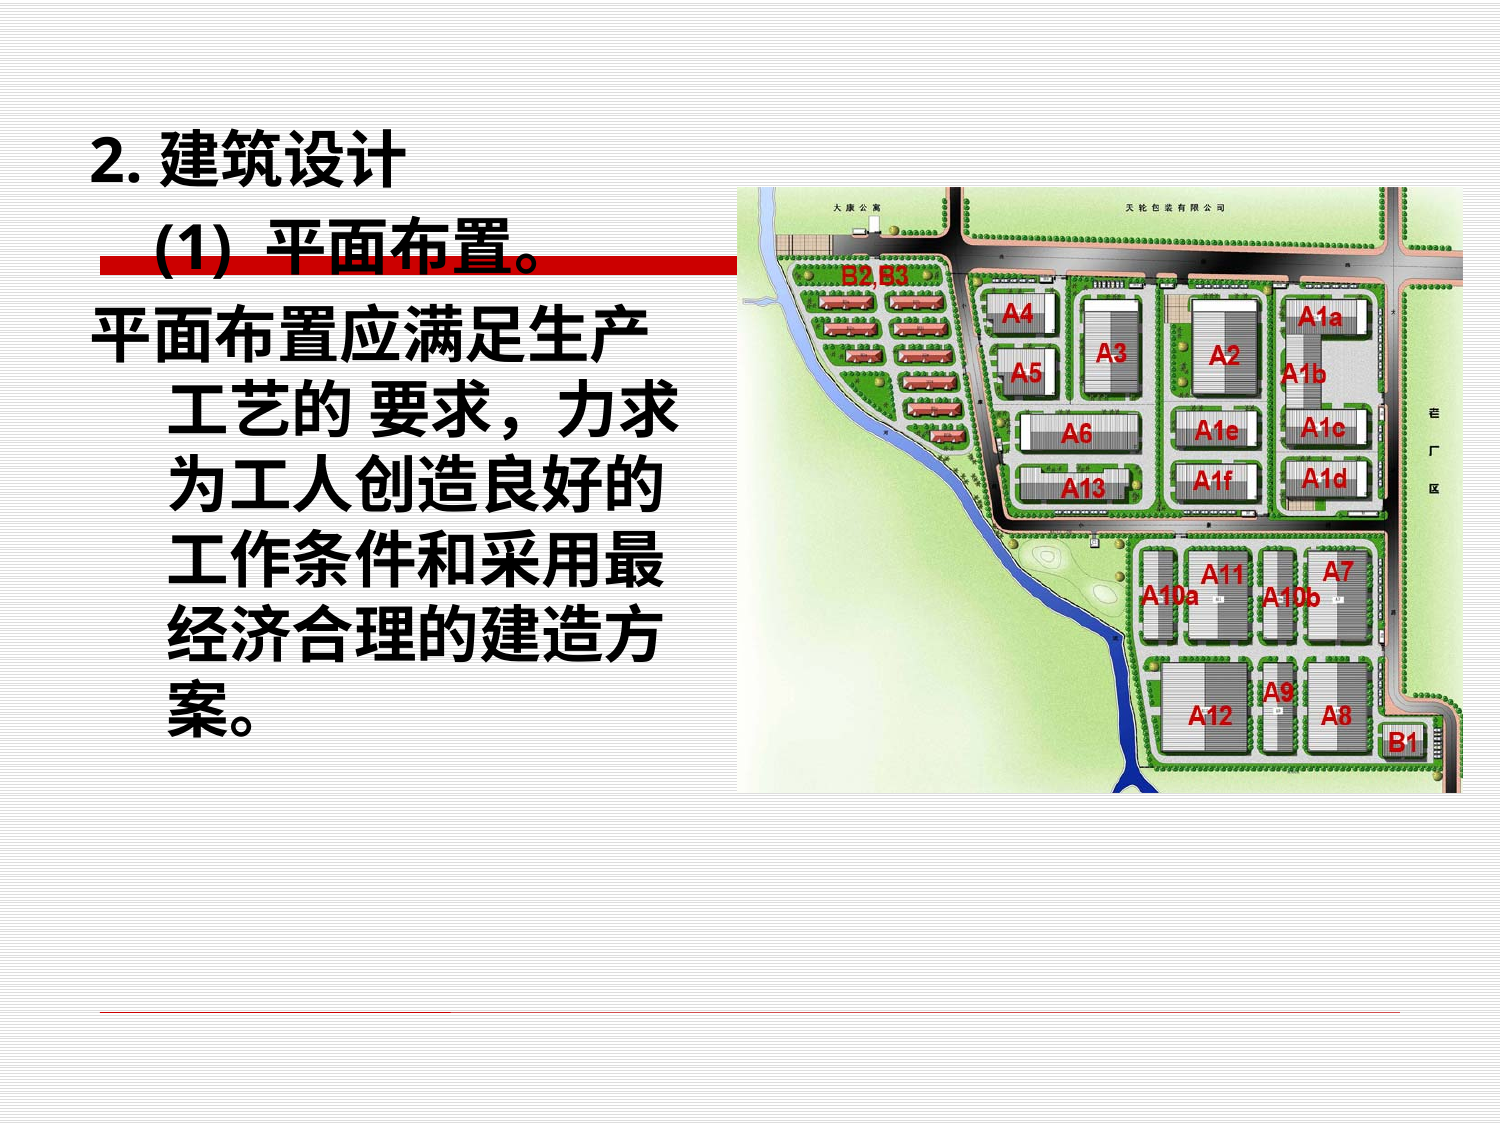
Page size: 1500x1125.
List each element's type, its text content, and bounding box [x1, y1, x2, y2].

list 2.建筑设计 (1) 平面布置。 平面布置应满足生产工艺的 要求，力求为工人创造良好的工作条件和采用最经济合理的建造方案。 [74, 112, 701, 863]
picture [737, 187, 1463, 793]
